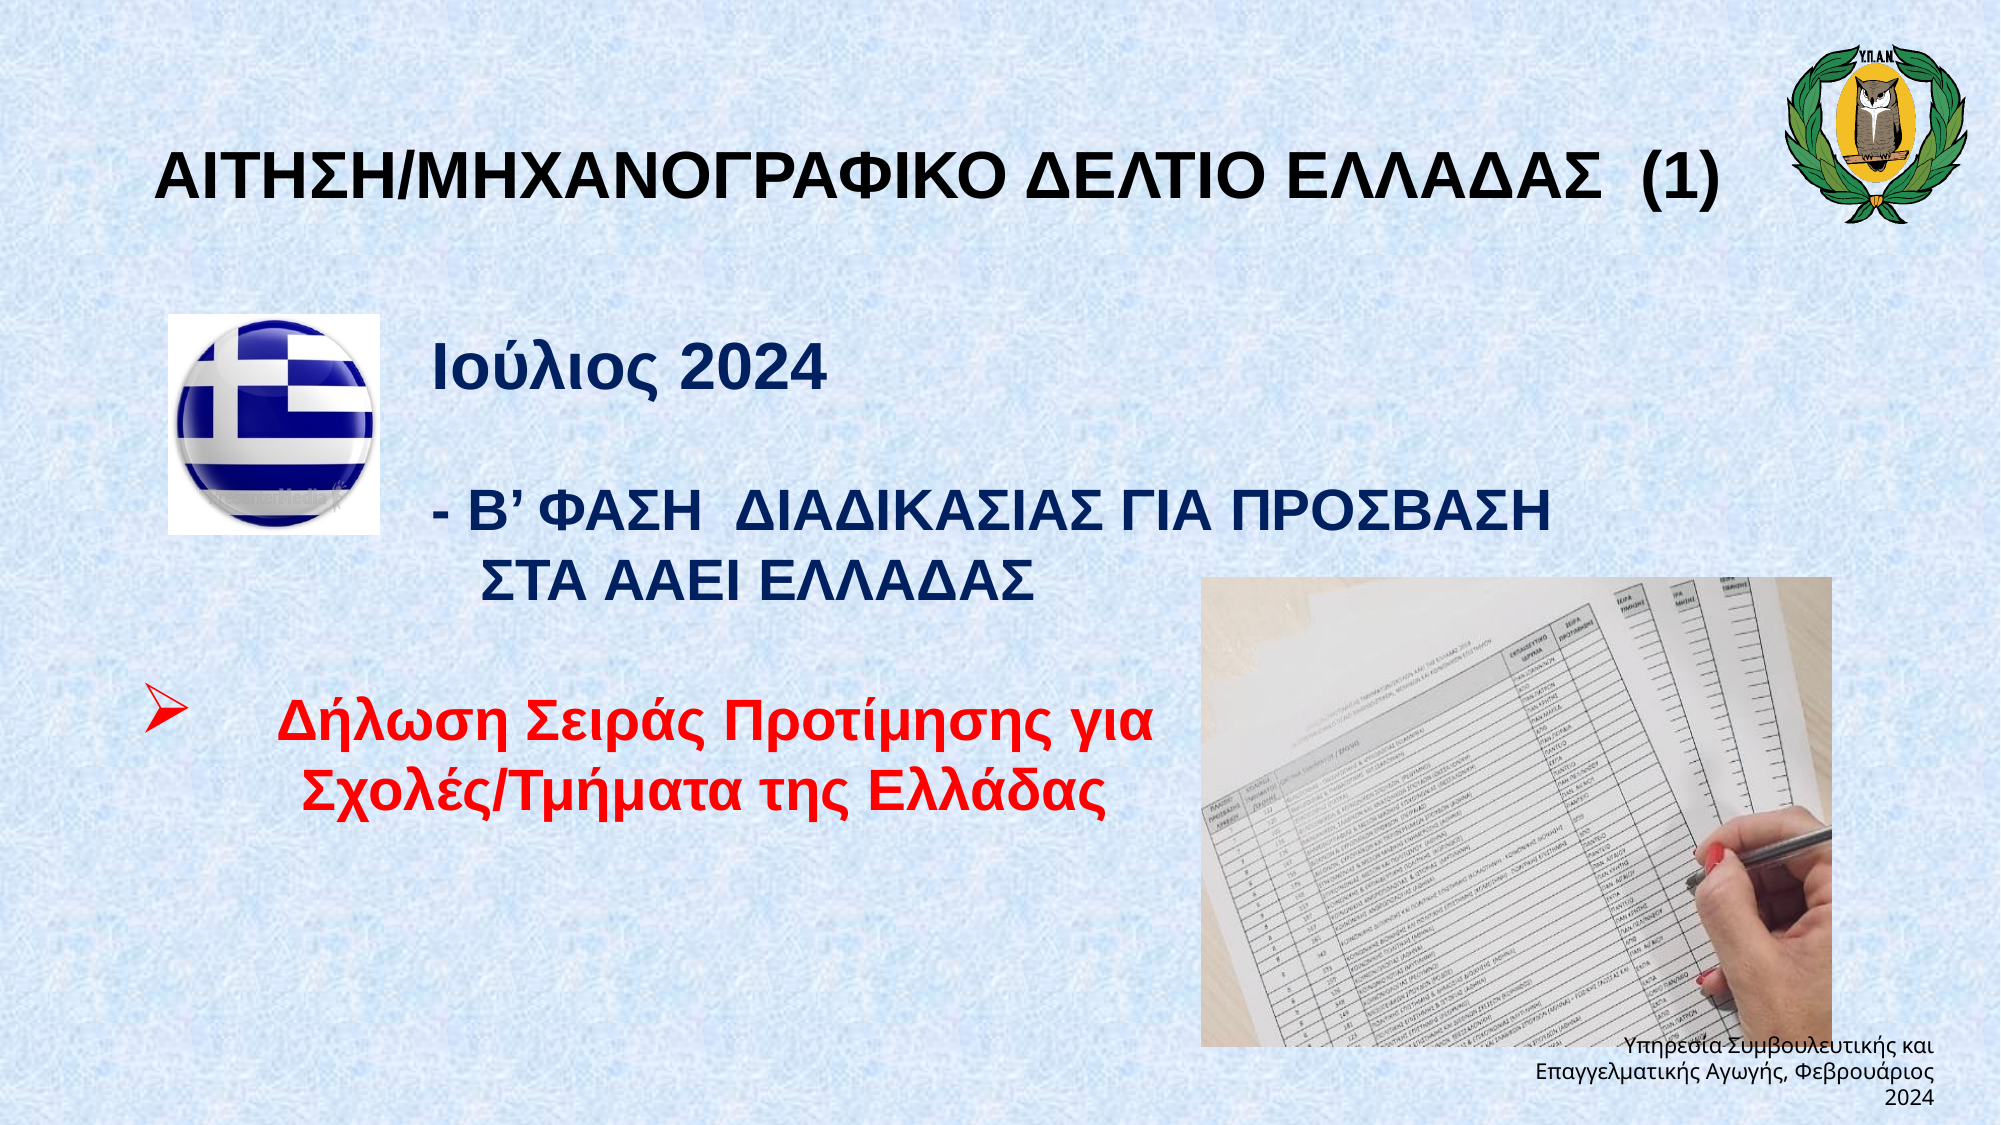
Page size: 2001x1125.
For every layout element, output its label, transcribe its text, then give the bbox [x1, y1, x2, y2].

picture [0, 0, 2001, 1125]
slide_number Υπηρεσία Συμβουλευτικής και Επαγγελματικής Αγωγής, Φεβρουάριος 2024 [1499, 1040, 1950, 1101]
title ΑΙΤΗΣΗ/ΜΗΧΑΝΟΓΡΑΦΙΚΟ ΔΕΛΤΙΟ ΕΛΛΑΔΑΣ (1) [138, 78, 1743, 220]
list Ιούλιος 2024 - Β’ ΦΑΣΗ ΔΙΑΔΙΚΑΣΙΑΣ για πρΟσβαση στα ααει ΕλλΑδας Δήλωση Σειράς Προτίμησης για Σχολές/Τμήματα της Ελλάδας [124, 314, 1832, 1027]
